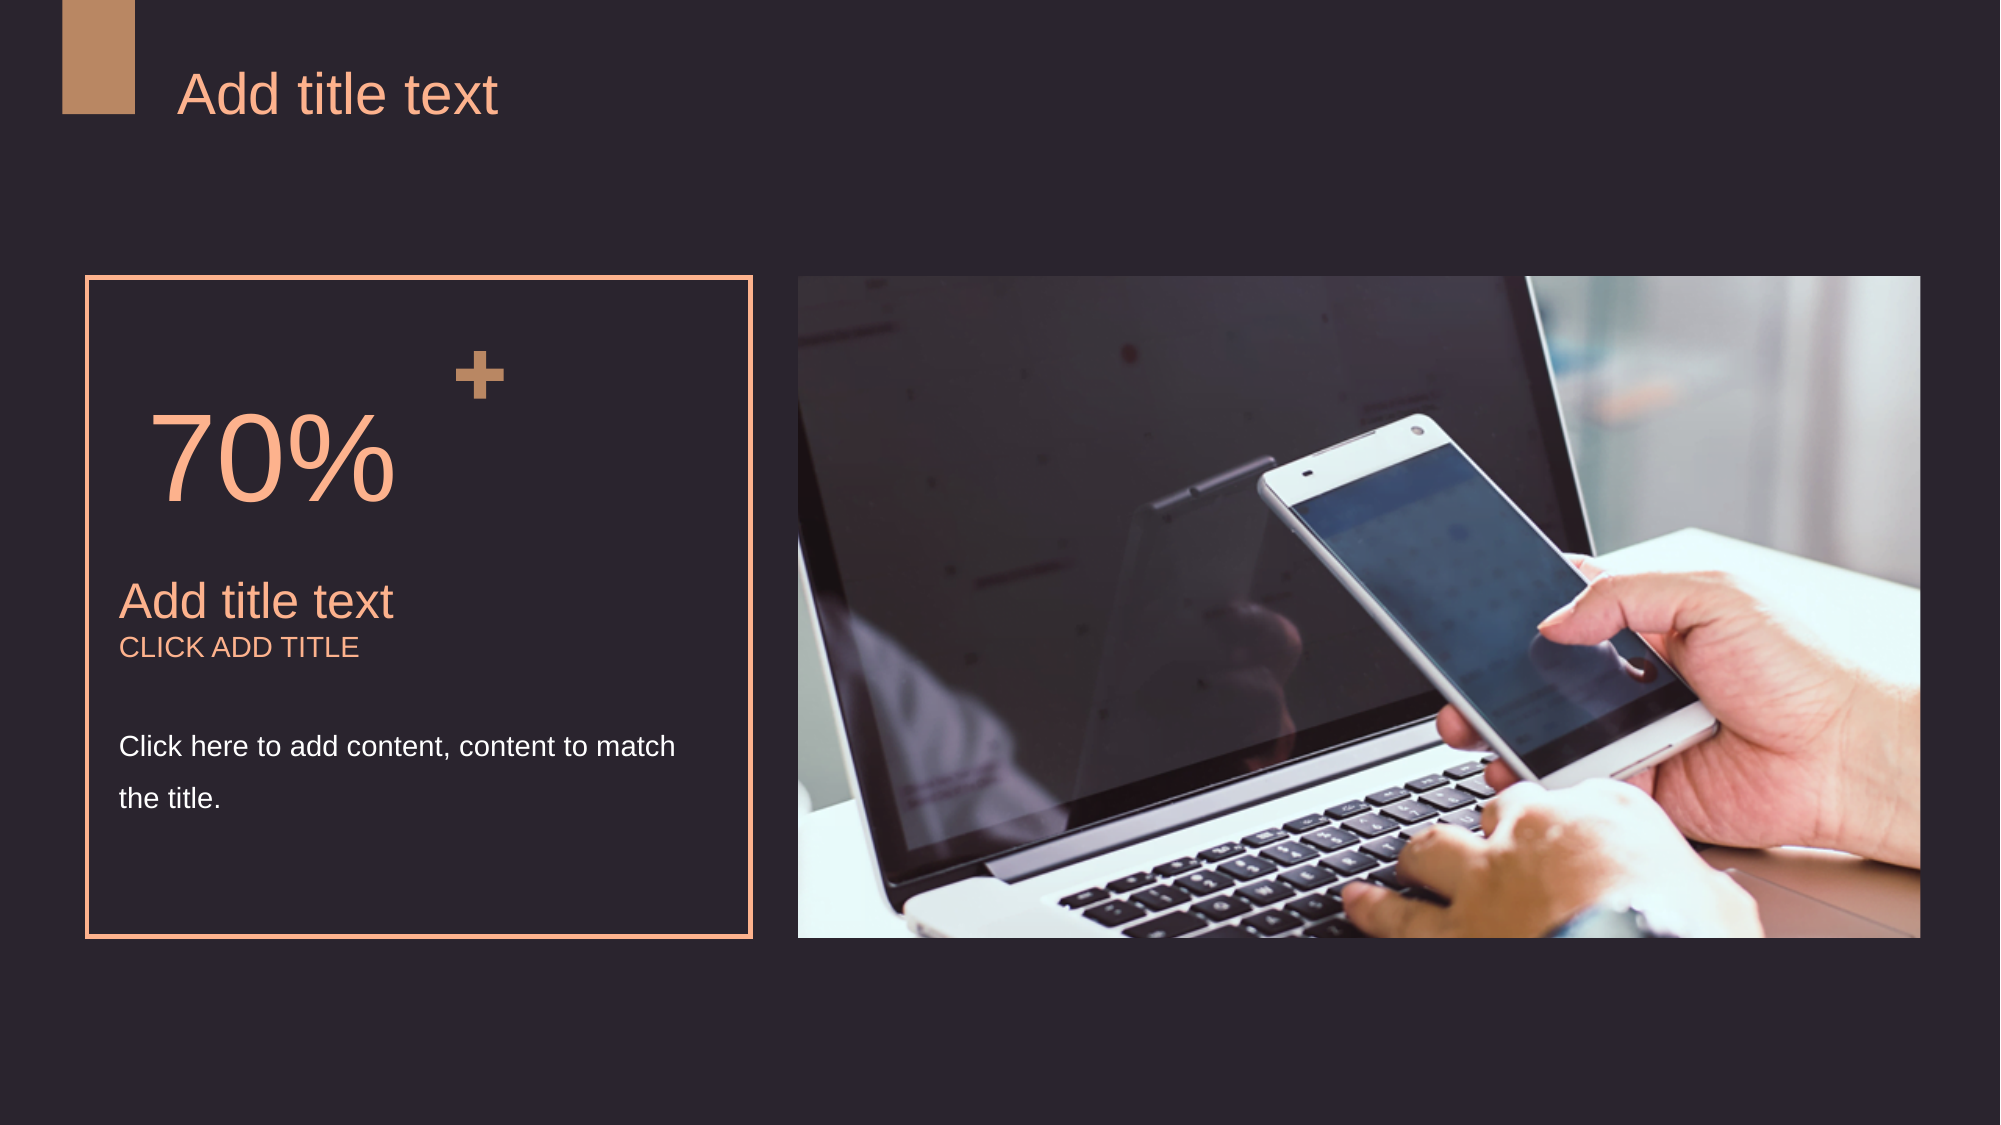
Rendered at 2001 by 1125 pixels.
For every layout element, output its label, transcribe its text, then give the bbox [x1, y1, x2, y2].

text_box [119, 569, 707, 810]
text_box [456, 351, 504, 399]
text_box 70% [132, 369, 455, 534]
text_box Add title text [162, 48, 707, 134]
text_box [797, 276, 1922, 938]
text_box [61, 0, 136, 115]
text_box [86, 277, 752, 938]
